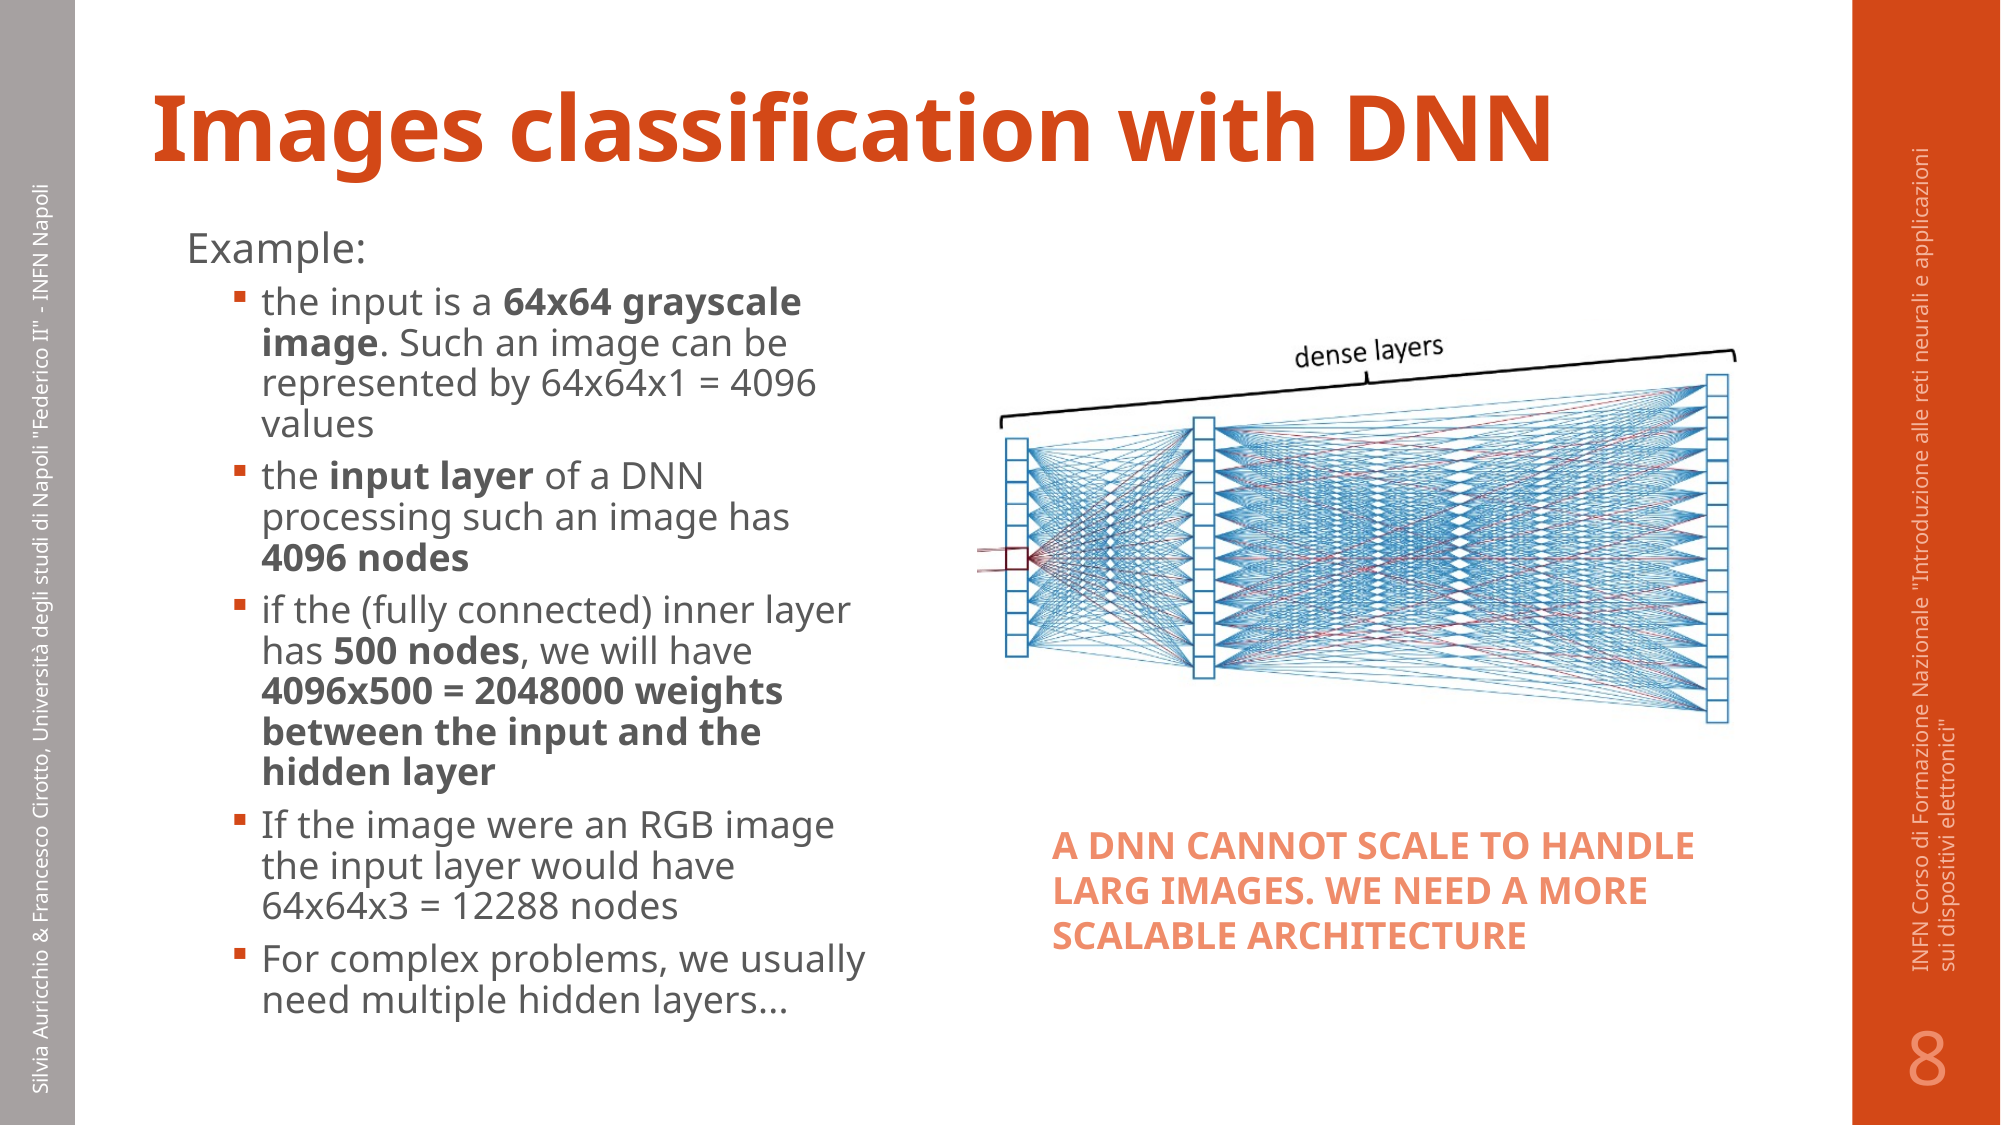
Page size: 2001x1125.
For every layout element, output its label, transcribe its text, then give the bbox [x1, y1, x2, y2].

text_box Silvia Auricchio & Francesco Cirotto, Università degli studi di Napoli "Federico II" - INFN Napoli [19, 122, 60, 1110]
list Example: the input is a 64x64 grayscale image. Such an image can be represented by 64x64x1 = 4096 values the input layer of a DNN processing such an image has 4096 nodes if the (fully connected) inner layer has 500 nodes, we will have 4096x500 = 2048000 weights between the input and the hidden layer If the image were an RGB image the input layer would have 64x64x3 = 12288 nodes For complex problems, we usually need multiple hidden layers... [171, 217, 892, 1096]
picture [976, 319, 1741, 749]
slide_number 8 [1852, 1012, 2000, 1110]
text_box A DNN CANNOT SCALE TO HANDLE LARG IMAGES. WE NEED A MORE SCALABLE ARCHITECTURE [1037, 814, 1783, 965]
footer INFN Corso di Formazione Nazionale "Introduzione alle reti neurali e applicazioni sui dispositivi elettronici" [1897, 103, 1968, 988]
title Images classification with DNN [137, 78, 1645, 220]
